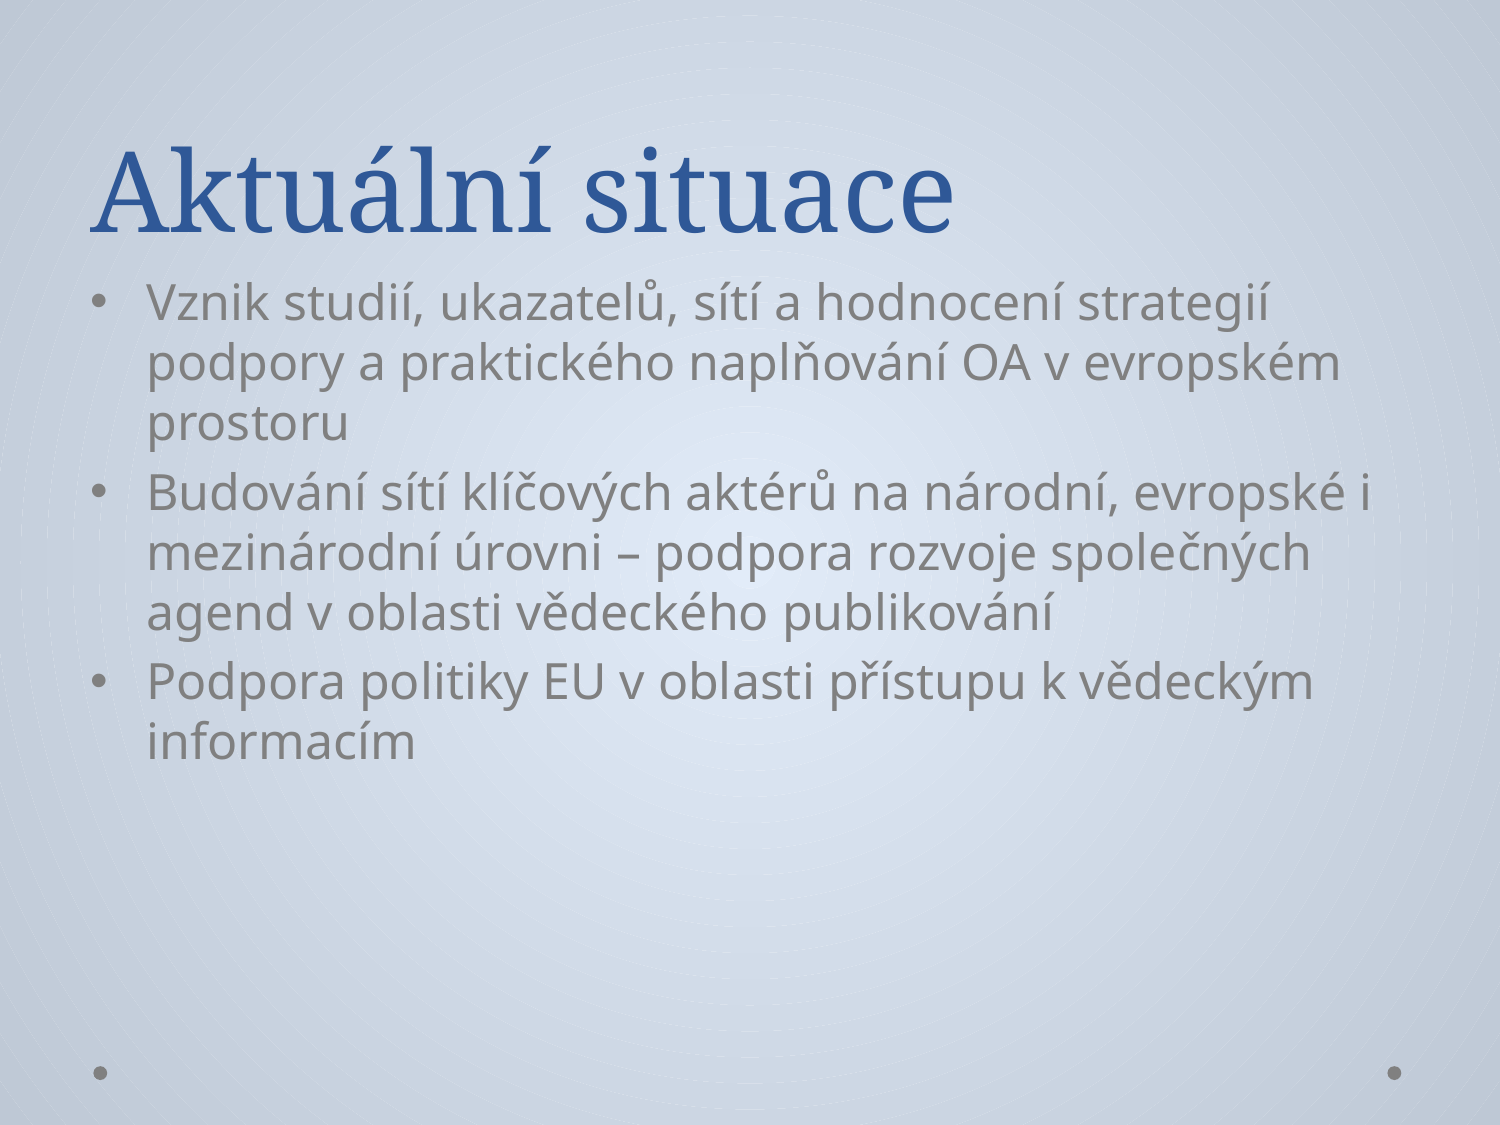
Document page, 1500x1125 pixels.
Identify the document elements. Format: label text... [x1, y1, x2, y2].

title Aktuální situace [75, 0, 1425, 262]
list Vznik studií, ukazatelů, sítí a hodnocení strategií podpory a praktického naplňování OA v evropském prostoru Budování sítí klíčových aktérů na národní, evropské i mezinárodní úrovni – podpora rozvoje společných agend v oblasti vědeckého publikování Podpora politiky EU v oblasti přístupu k vědeckým informacím [75, 262, 1425, 1005]
